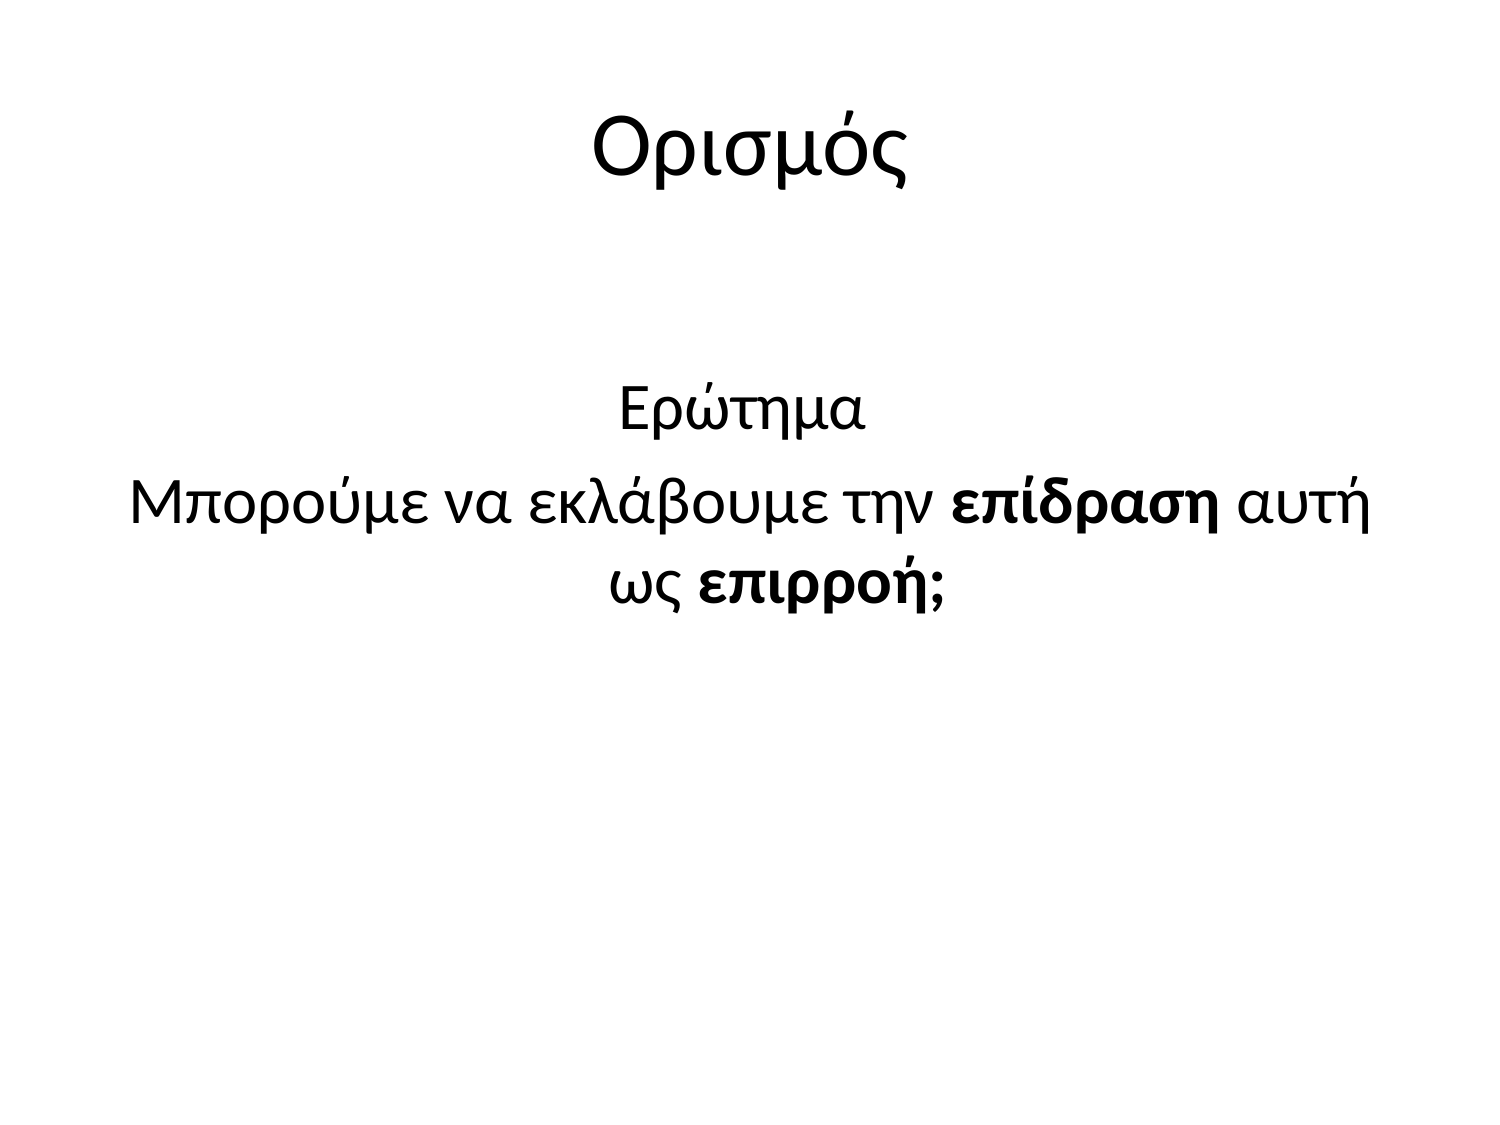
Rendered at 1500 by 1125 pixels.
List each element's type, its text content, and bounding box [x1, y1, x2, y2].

title Ορισμός [75, 45, 1425, 233]
list Ερώτημα Μπορούμε να εκλάβουμε την επίδραση αυτή ως επιρροή; [75, 262, 1425, 1005]
